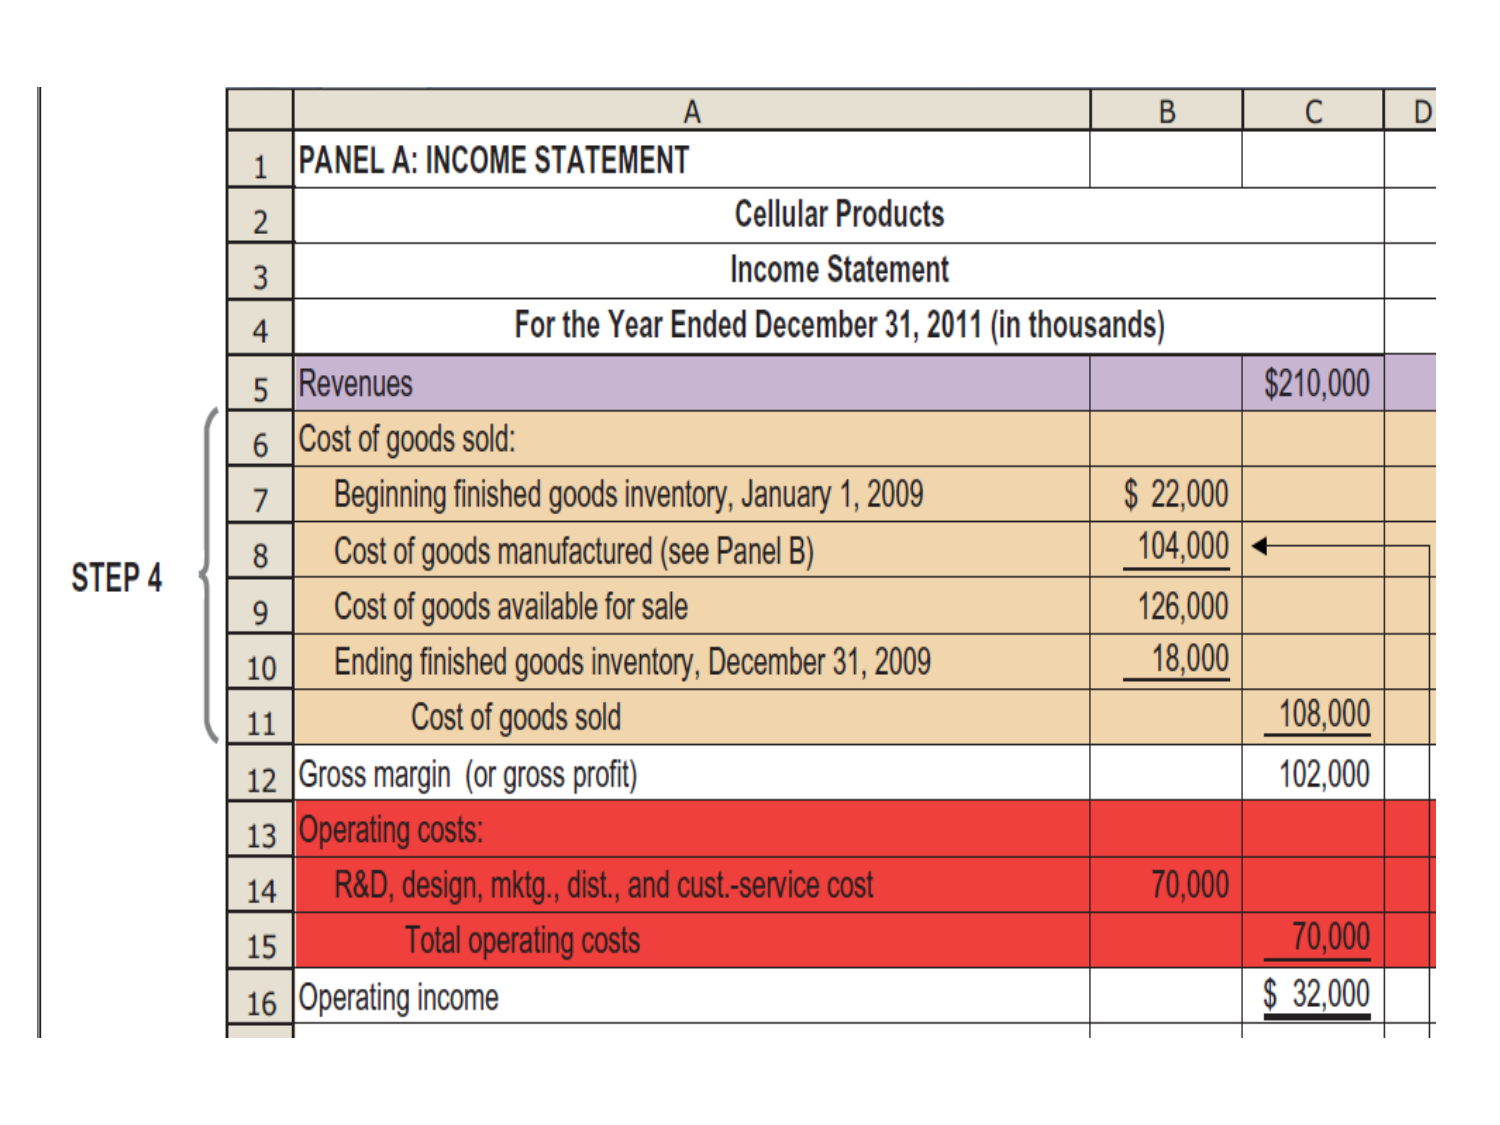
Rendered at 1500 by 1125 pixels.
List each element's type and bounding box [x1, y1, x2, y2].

picture [37, 87, 1437, 1038]
